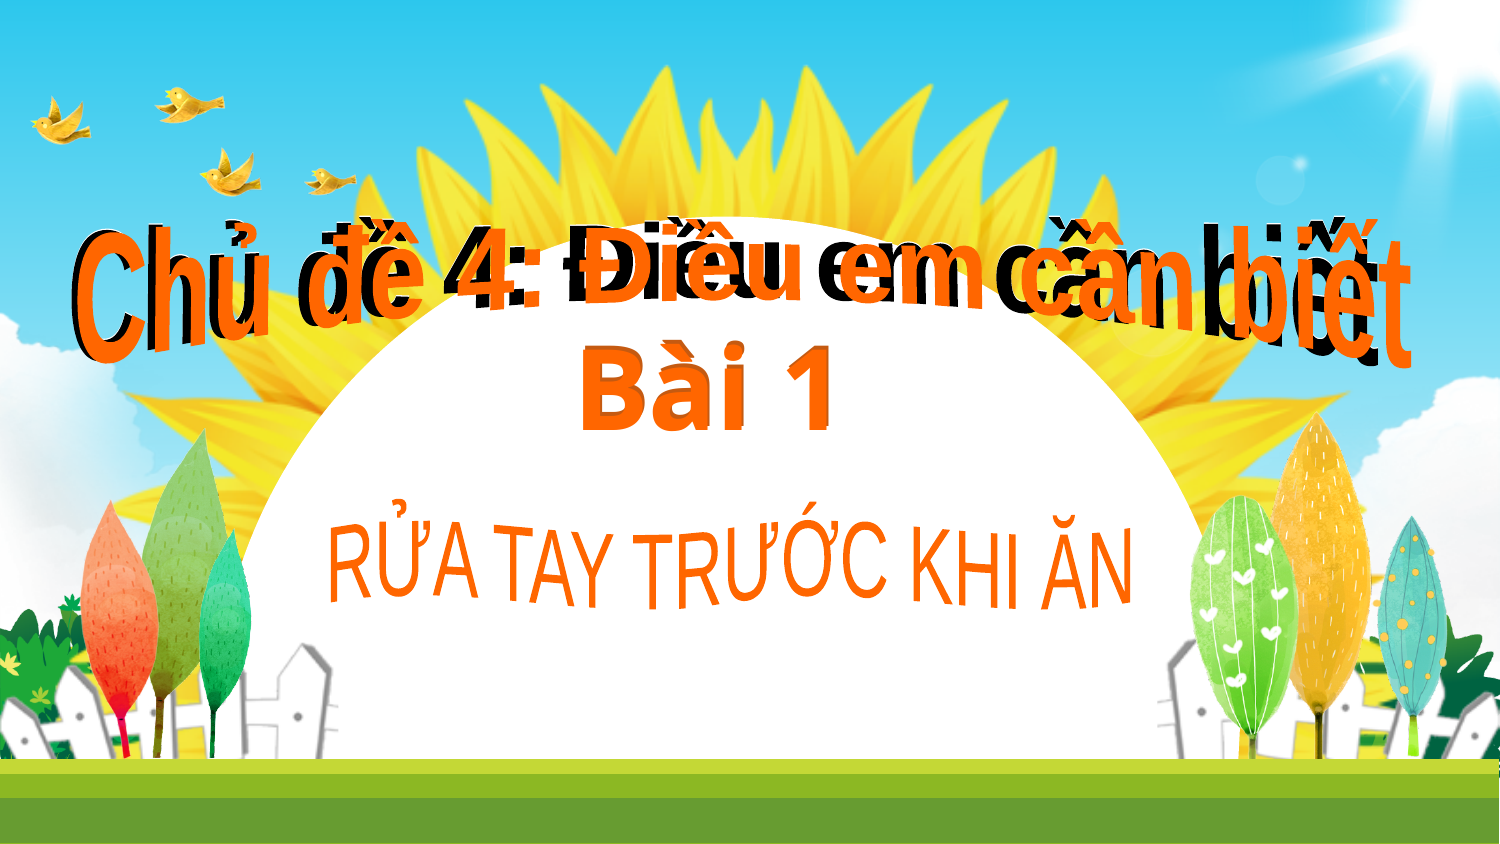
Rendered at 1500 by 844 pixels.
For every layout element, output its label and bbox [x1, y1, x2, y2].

text_box [71, 215, 1412, 371]
text_box [586, 371, 834, 463]
text_box [330, 491, 1136, 611]
picture [0, 0, 1500, 844]
text_box [78, 428, 252, 759]
